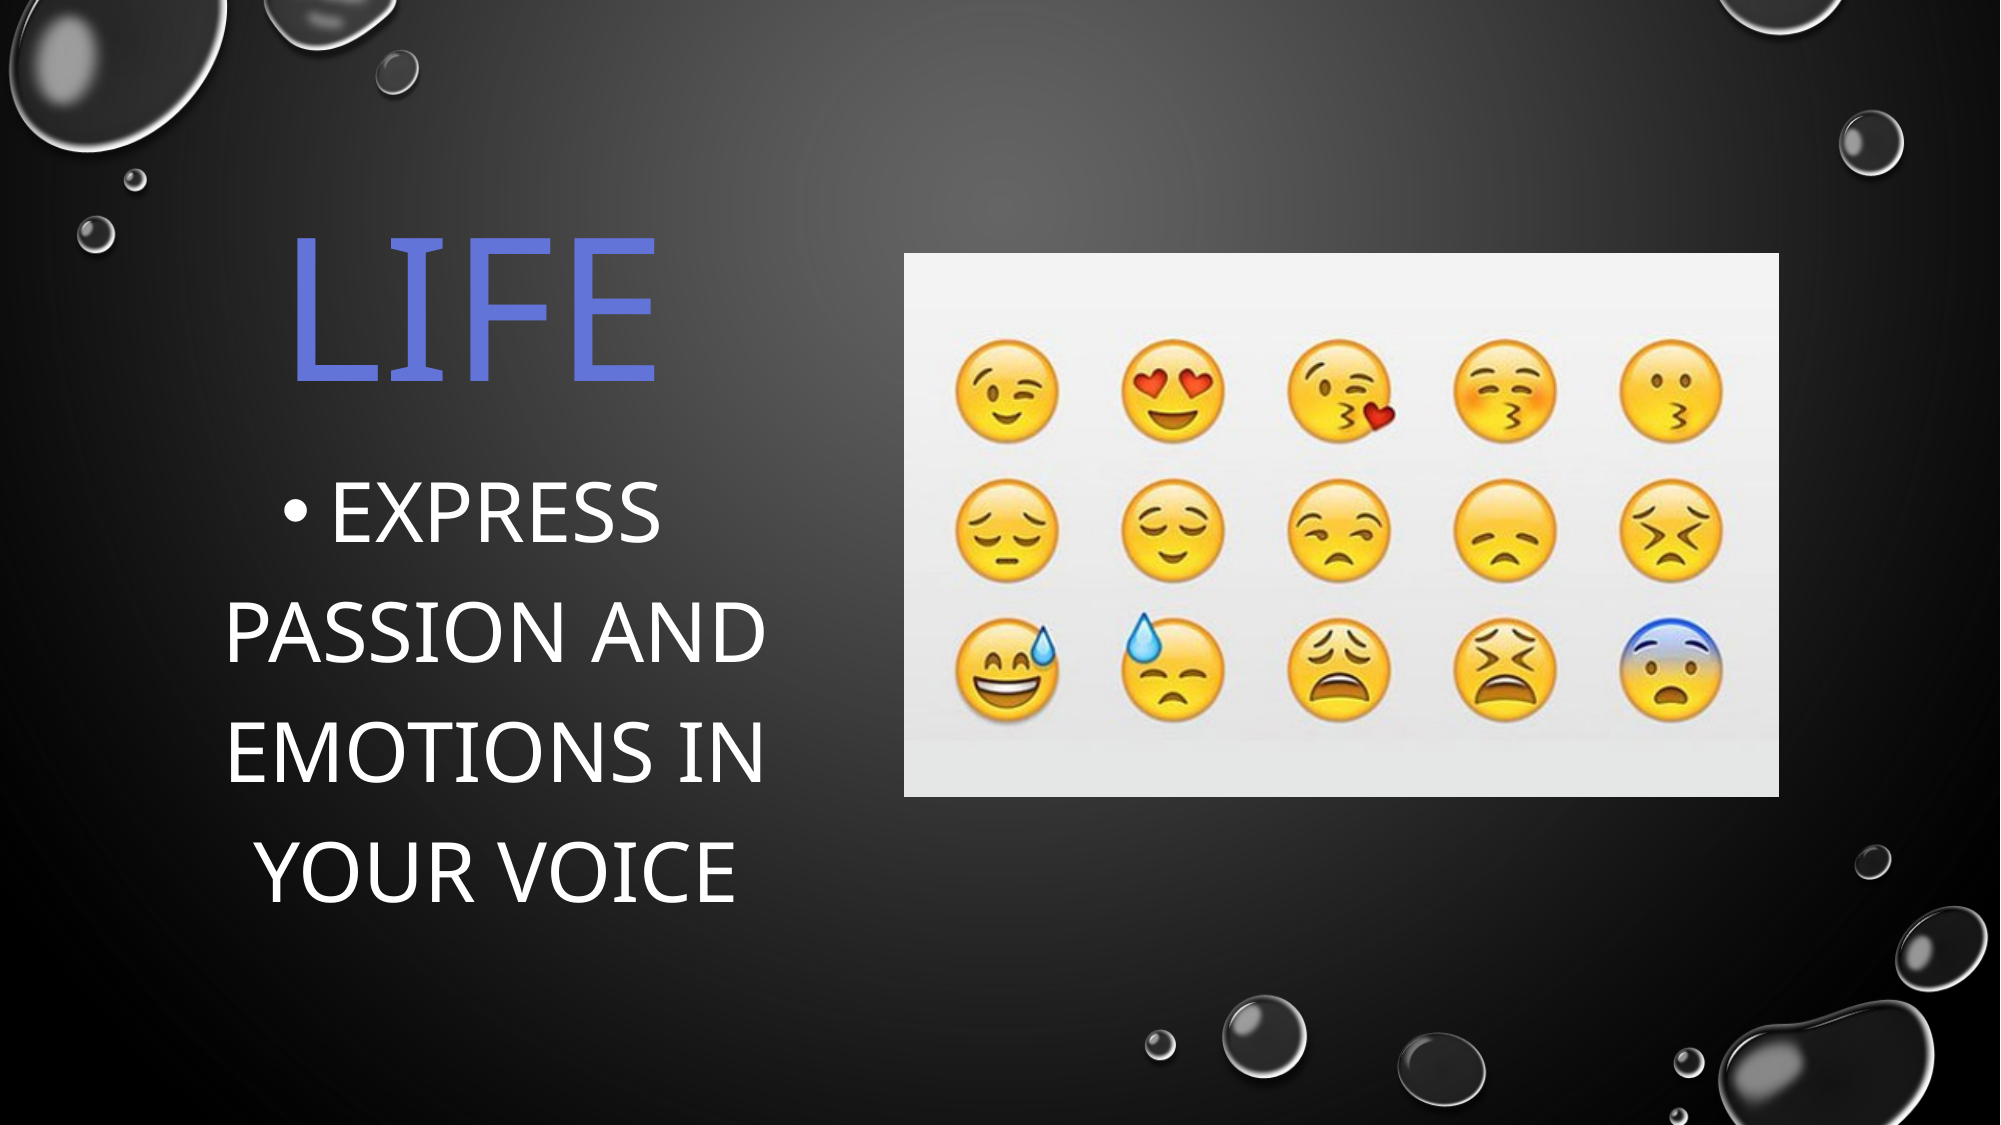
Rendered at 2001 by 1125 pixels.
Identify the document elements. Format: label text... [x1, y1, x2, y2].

title life [149, 99, 796, 431]
picture [0, 0, 2000, 1125]
list Express passion and emotions in your voice [149, 431, 796, 950]
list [903, 252, 1780, 798]
